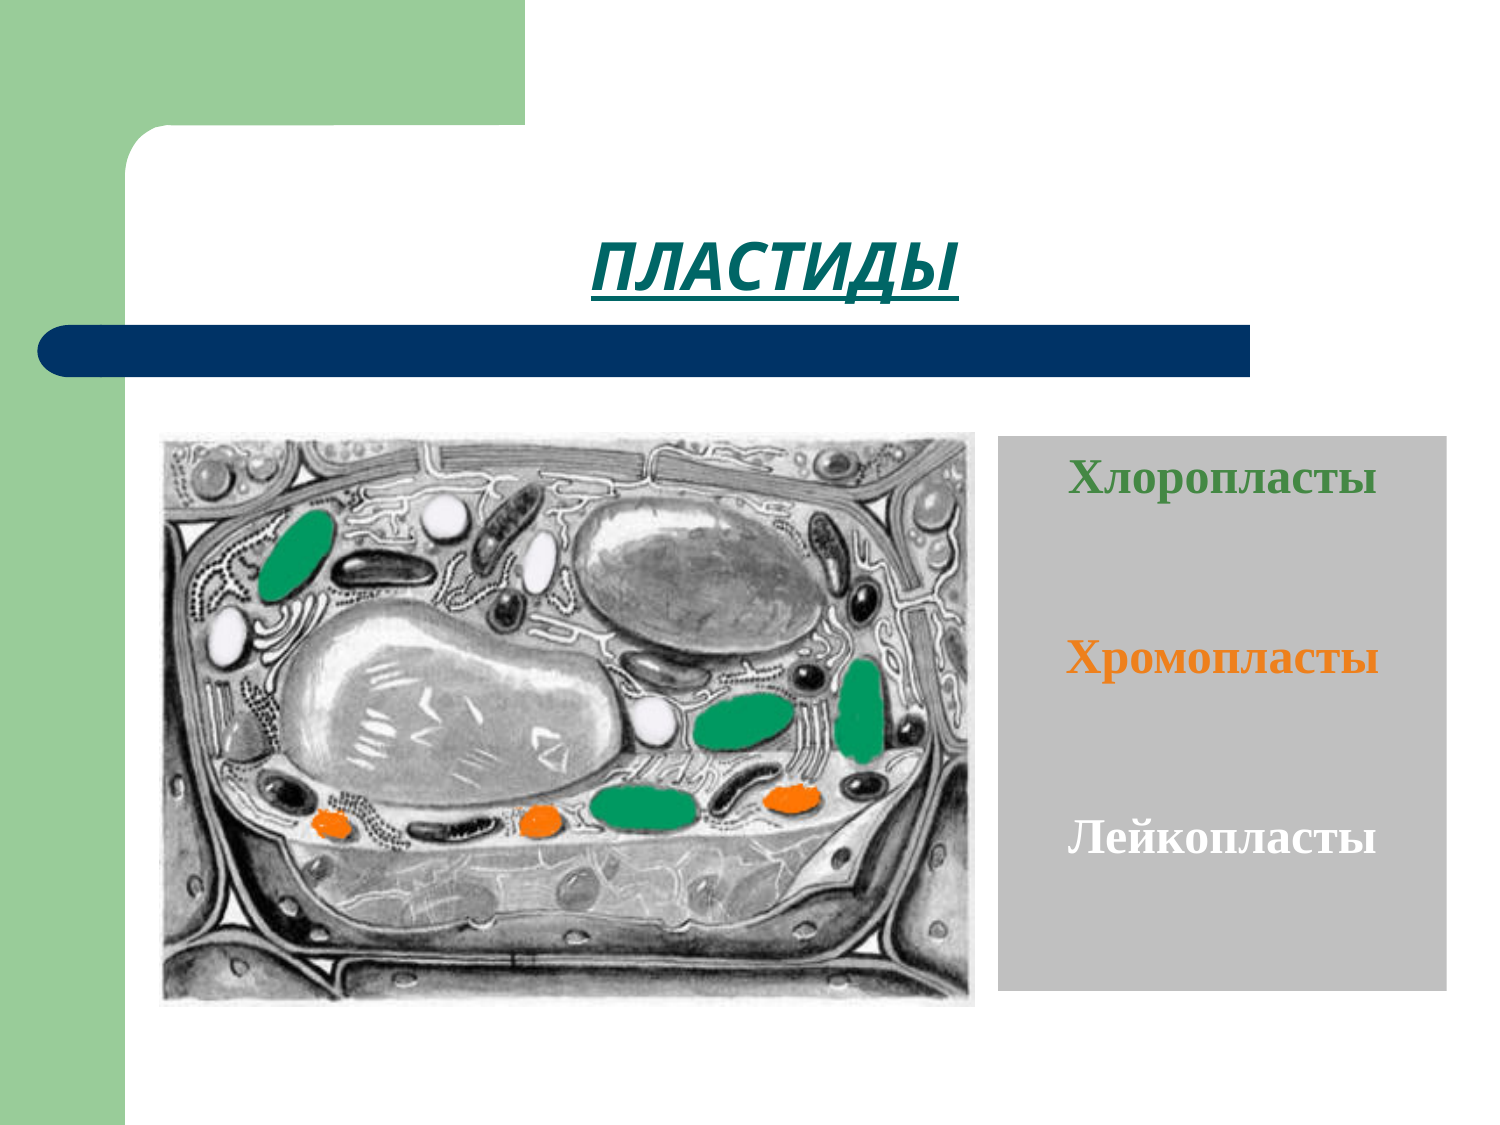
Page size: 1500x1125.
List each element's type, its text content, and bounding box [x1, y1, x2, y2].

text_box Хлоропласты Хромопласты Лейкопласты [998, 436, 1447, 991]
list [159, 432, 975, 1007]
title ПЛАСТИДЫ [124, 124, 1426, 313]
